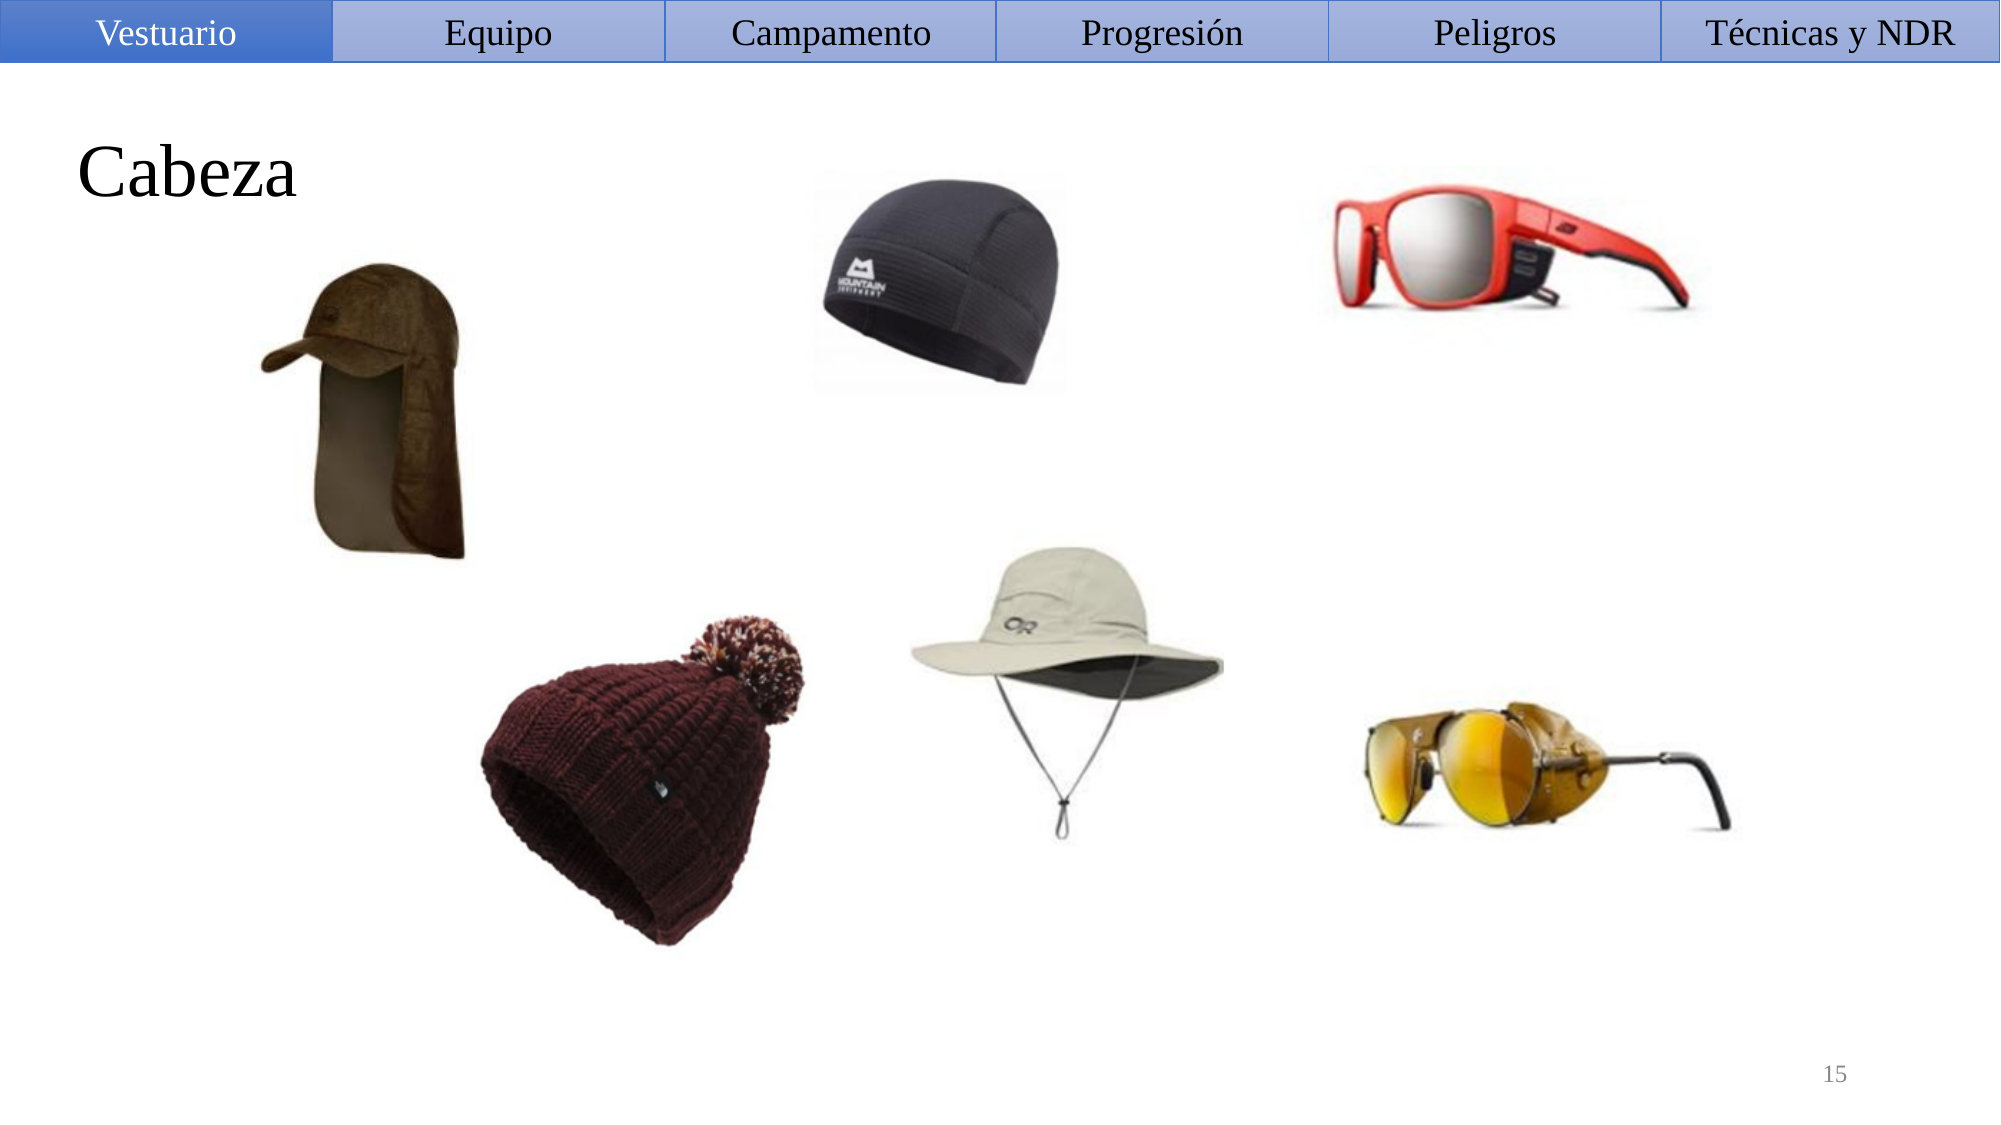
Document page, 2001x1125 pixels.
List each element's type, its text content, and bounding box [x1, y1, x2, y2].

text_box Cabeza [62, 114, 739, 220]
text_box Progresión [996, 0, 1328, 62]
text_box Vestuario [0, 0, 331, 62]
text_box Peligros [1328, 0, 1661, 62]
picture [250, 165, 1750, 960]
text_box Equipo [332, 0, 665, 62]
slide_number 15 [1412, 1042, 1863, 1103]
text_box Campamento [665, 0, 996, 62]
text_box Técnicas y NDR [1661, 0, 2000, 62]
